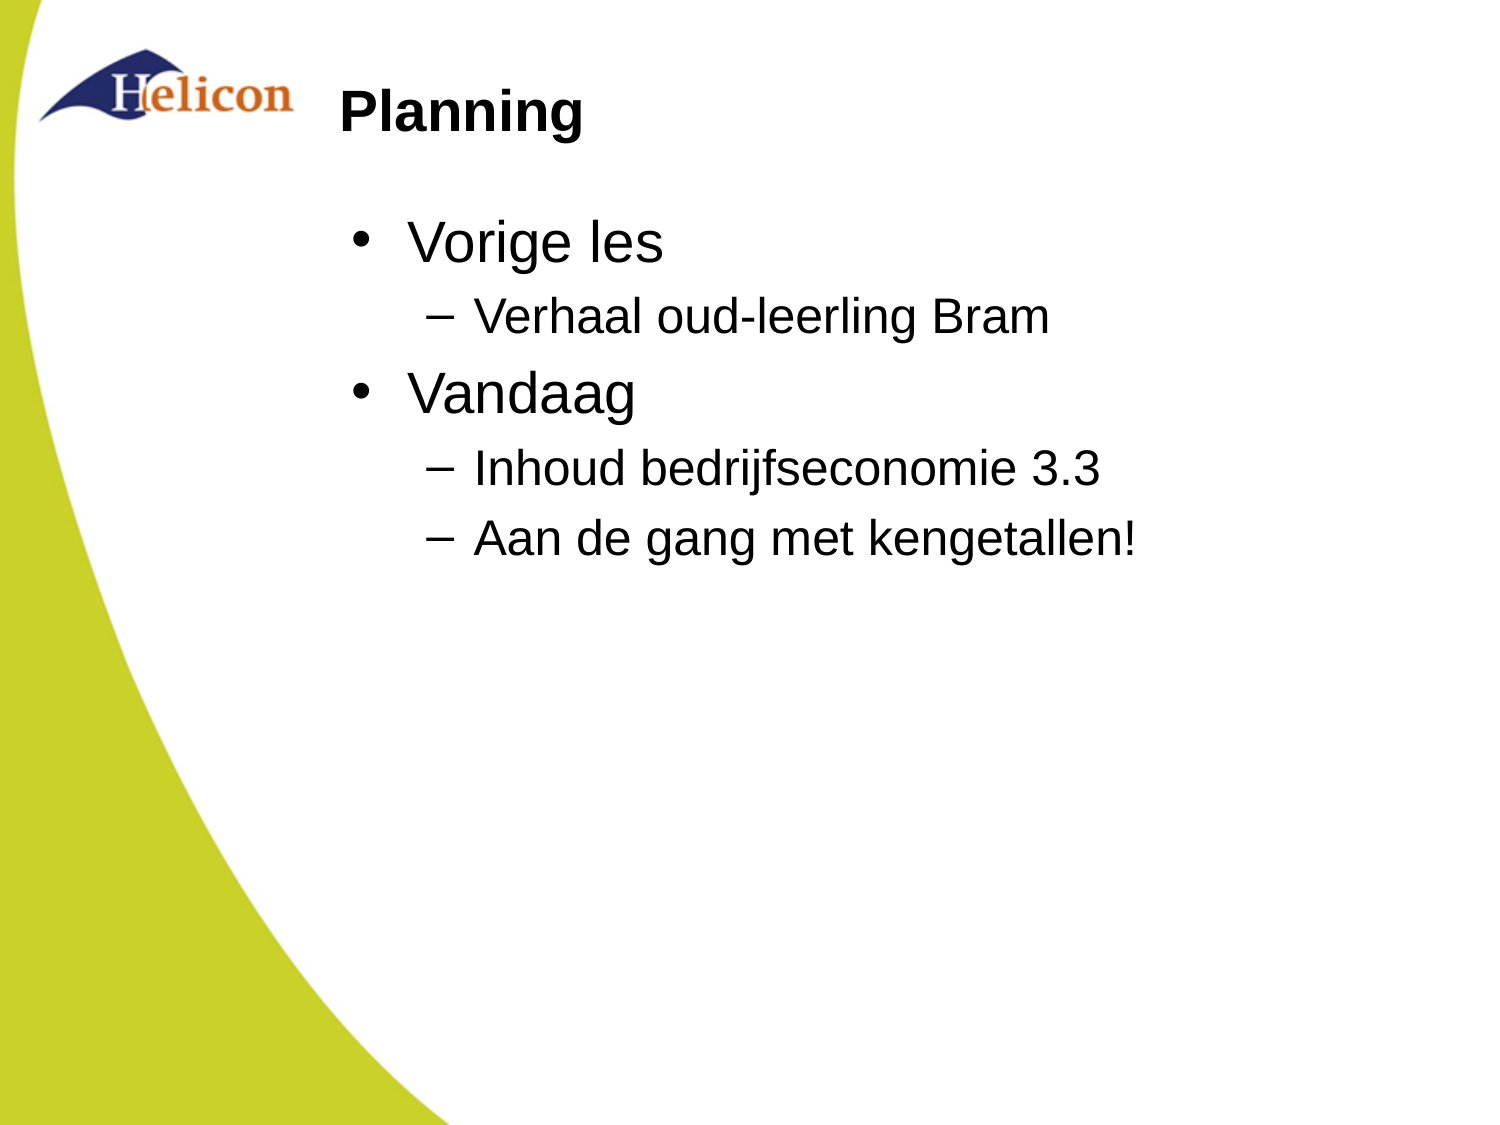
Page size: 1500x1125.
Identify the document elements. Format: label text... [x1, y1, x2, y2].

picture [0, 0, 1500, 1125]
list Vorige les Verhaal oud-leerling Bram Vandaag Inhoud bedrijfseconomie 3.3 Aan de gang met kengetallen! [336, 196, 1425, 1005]
title Planning [324, 54, 1415, 161]
